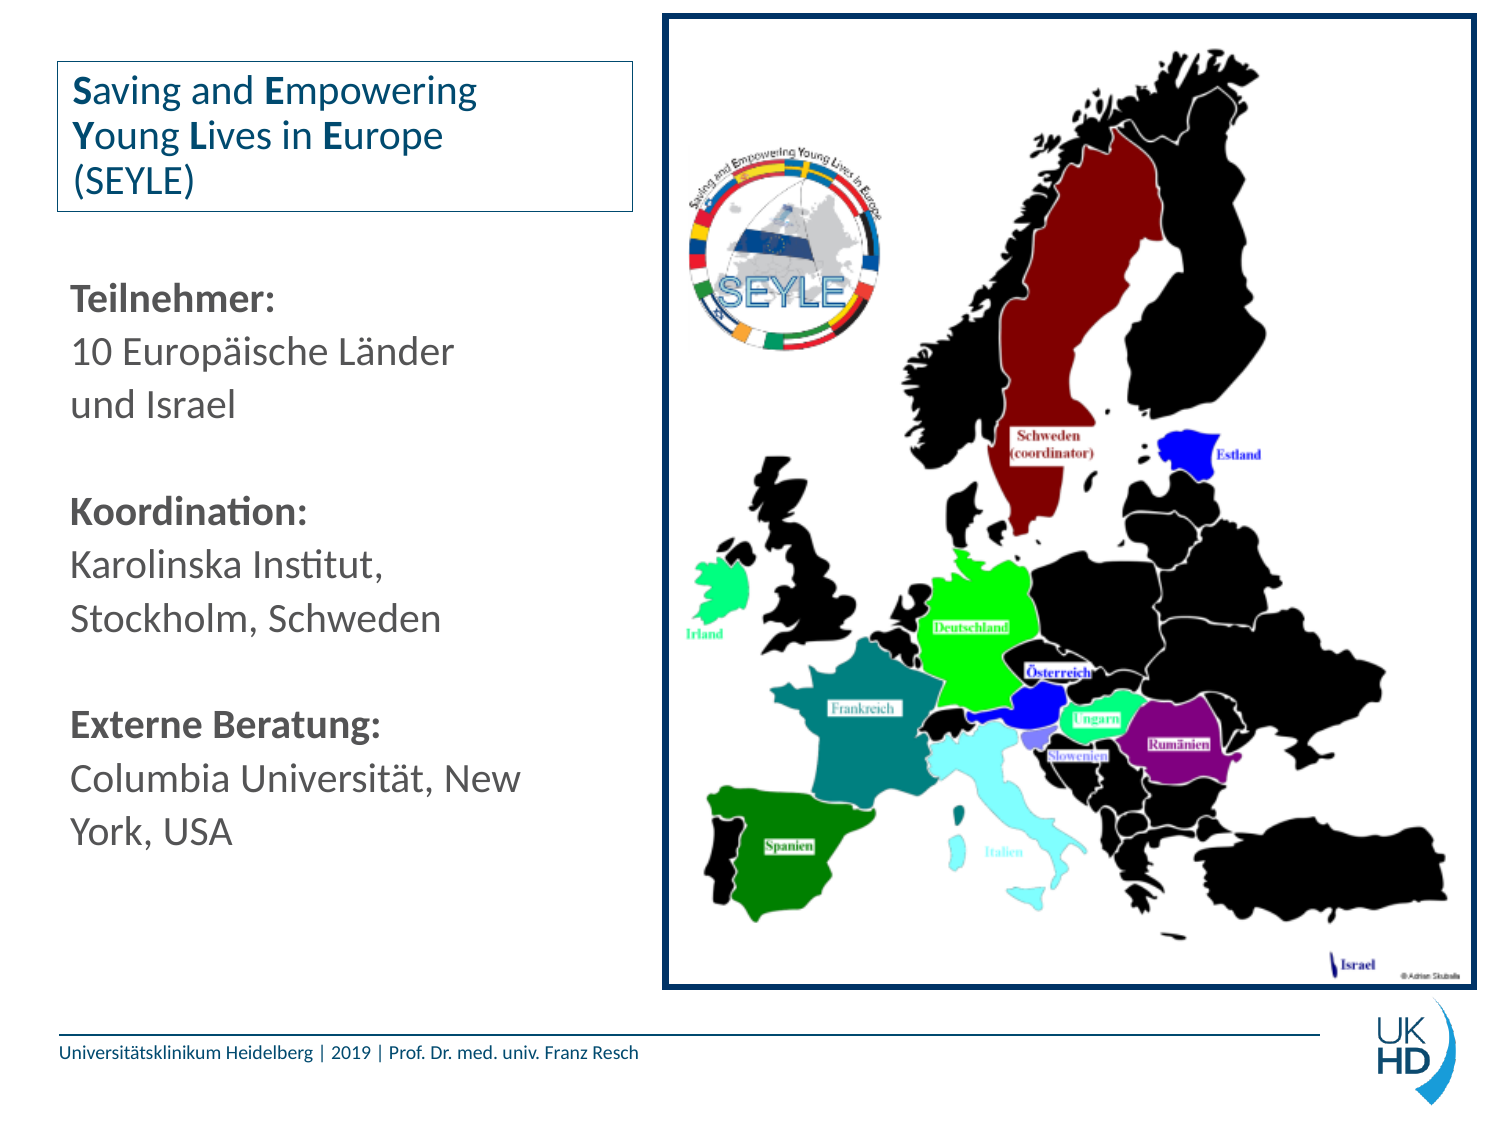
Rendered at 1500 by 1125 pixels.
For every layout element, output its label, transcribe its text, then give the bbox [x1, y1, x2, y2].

list Teilnehmer: 10 Europäische Länder und Israel Koordination: Karolinska Institut, Stockholm, Schweden Externe Beratung: Columbia Universität, New York, USA [55, 50, 638, 917]
text_box Saving and Empowering Young Lives in Europe (SEYLE) [57, 61, 632, 211]
picture [1374, 991, 1458, 1110]
picture [668, 18, 1471, 985]
